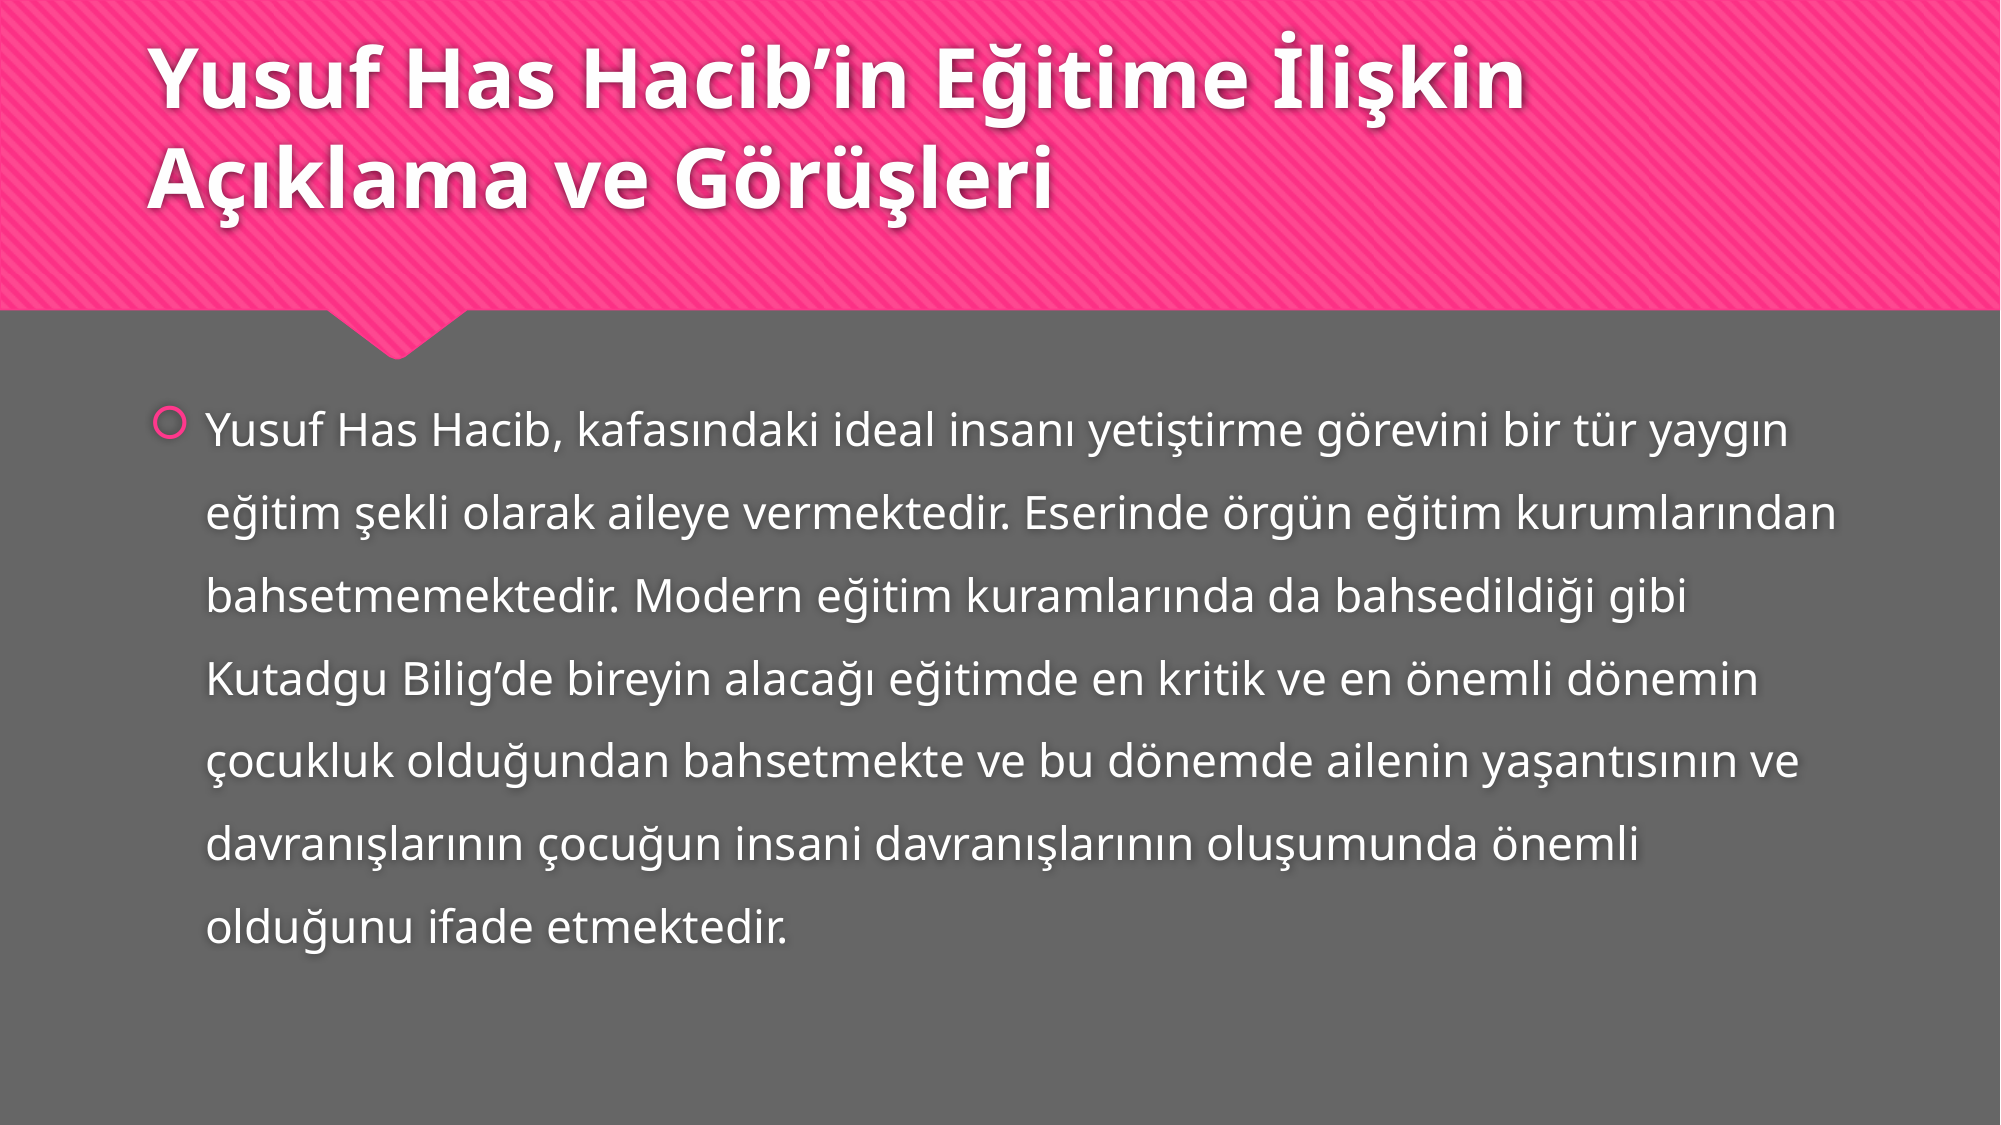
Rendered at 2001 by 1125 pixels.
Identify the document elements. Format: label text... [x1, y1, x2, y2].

list Yusuf Has Hacib, kafasındaki ideal insanı yetiştirme görevini bir tür yaygın eğitim şekli olarak aileye vermektedir. Eserinde örgün eğitim kurumlarından bahsetmemektedir. Modern eğitim kuramlarında da bahsedildiği gibi Kutadgu Bilig’de bireyin alacağı eğitimde en kritik ve en önemli dönemin çocukluk olduğundan bahsetmekte ve bu dönemde ailenin yaşantısının ve davranışlarının çocuğun insani davranışlarının oluşumunda önemli olduğunu ifade etmektedir. [134, 364, 1866, 962]
title Yusuf Has Hacib’in Eğitime İlişkin Açıklama ve Görüşleri [132, 73, 1868, 233]
